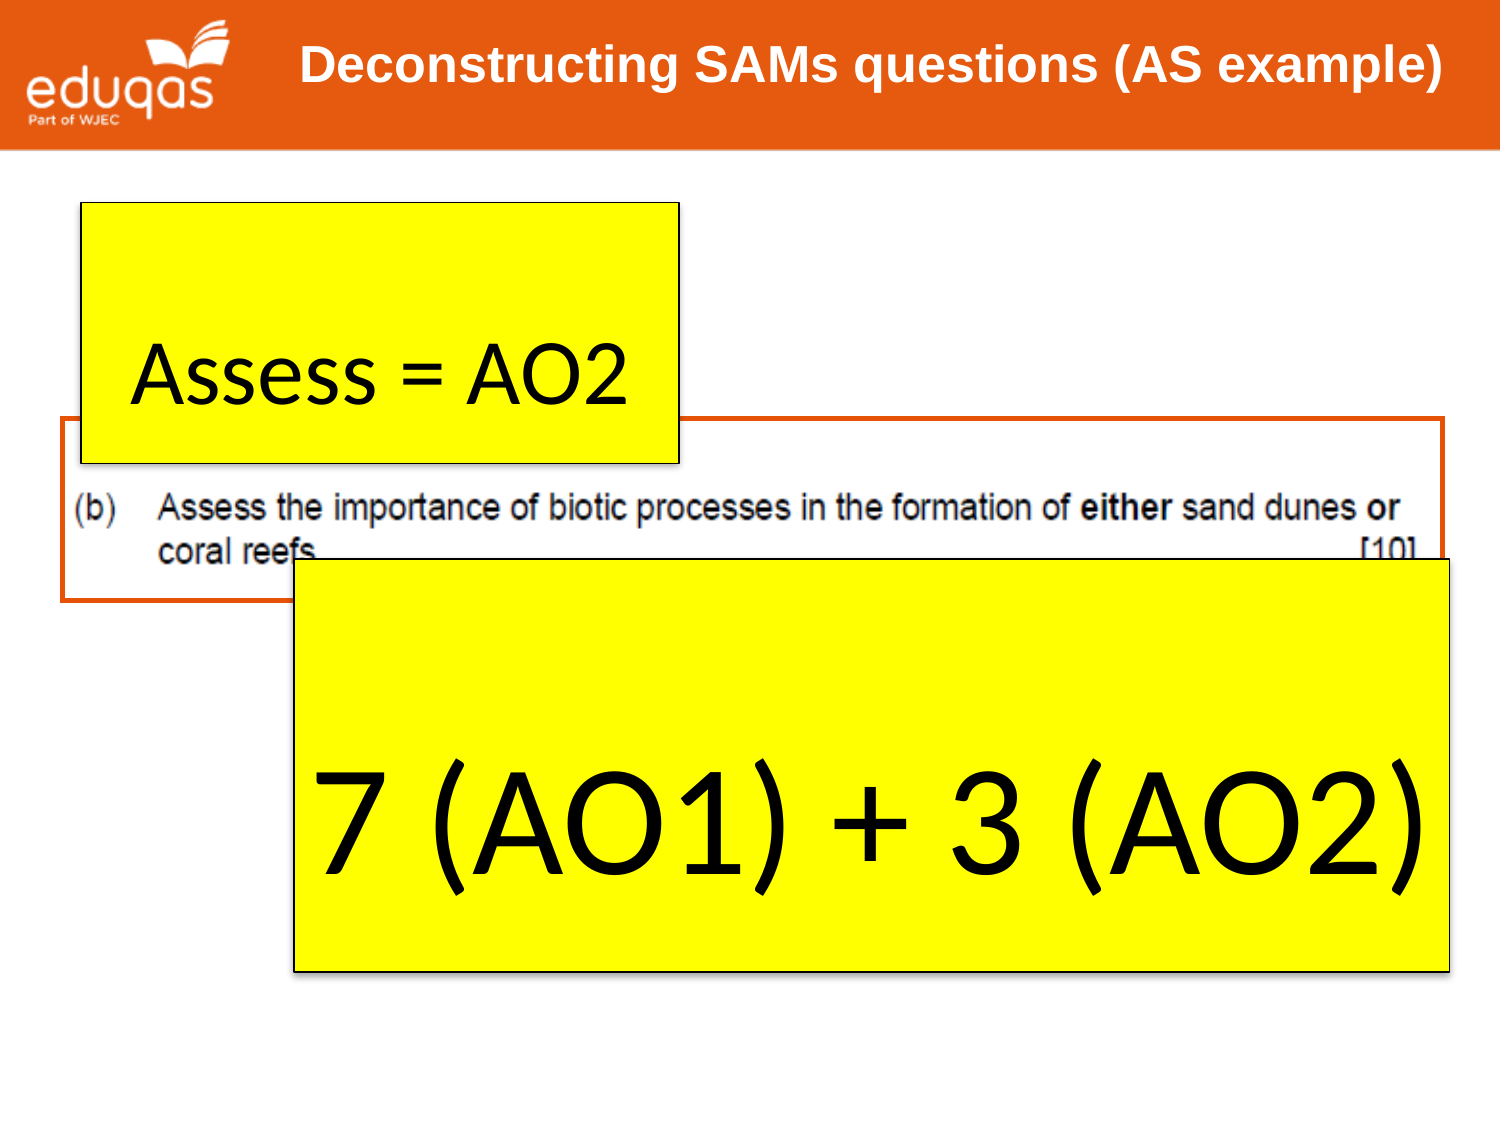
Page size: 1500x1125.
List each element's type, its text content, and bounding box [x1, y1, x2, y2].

list 7 (AO1) + 3 (AO2) [293, 558, 1450, 973]
text_box Deconstructing SAMs questions (AS example) [261, 23, 1483, 143]
picture [65, 420, 1440, 599]
list Assess = AO2 [80, 202, 680, 419]
picture [0, 0, 1500, 215]
